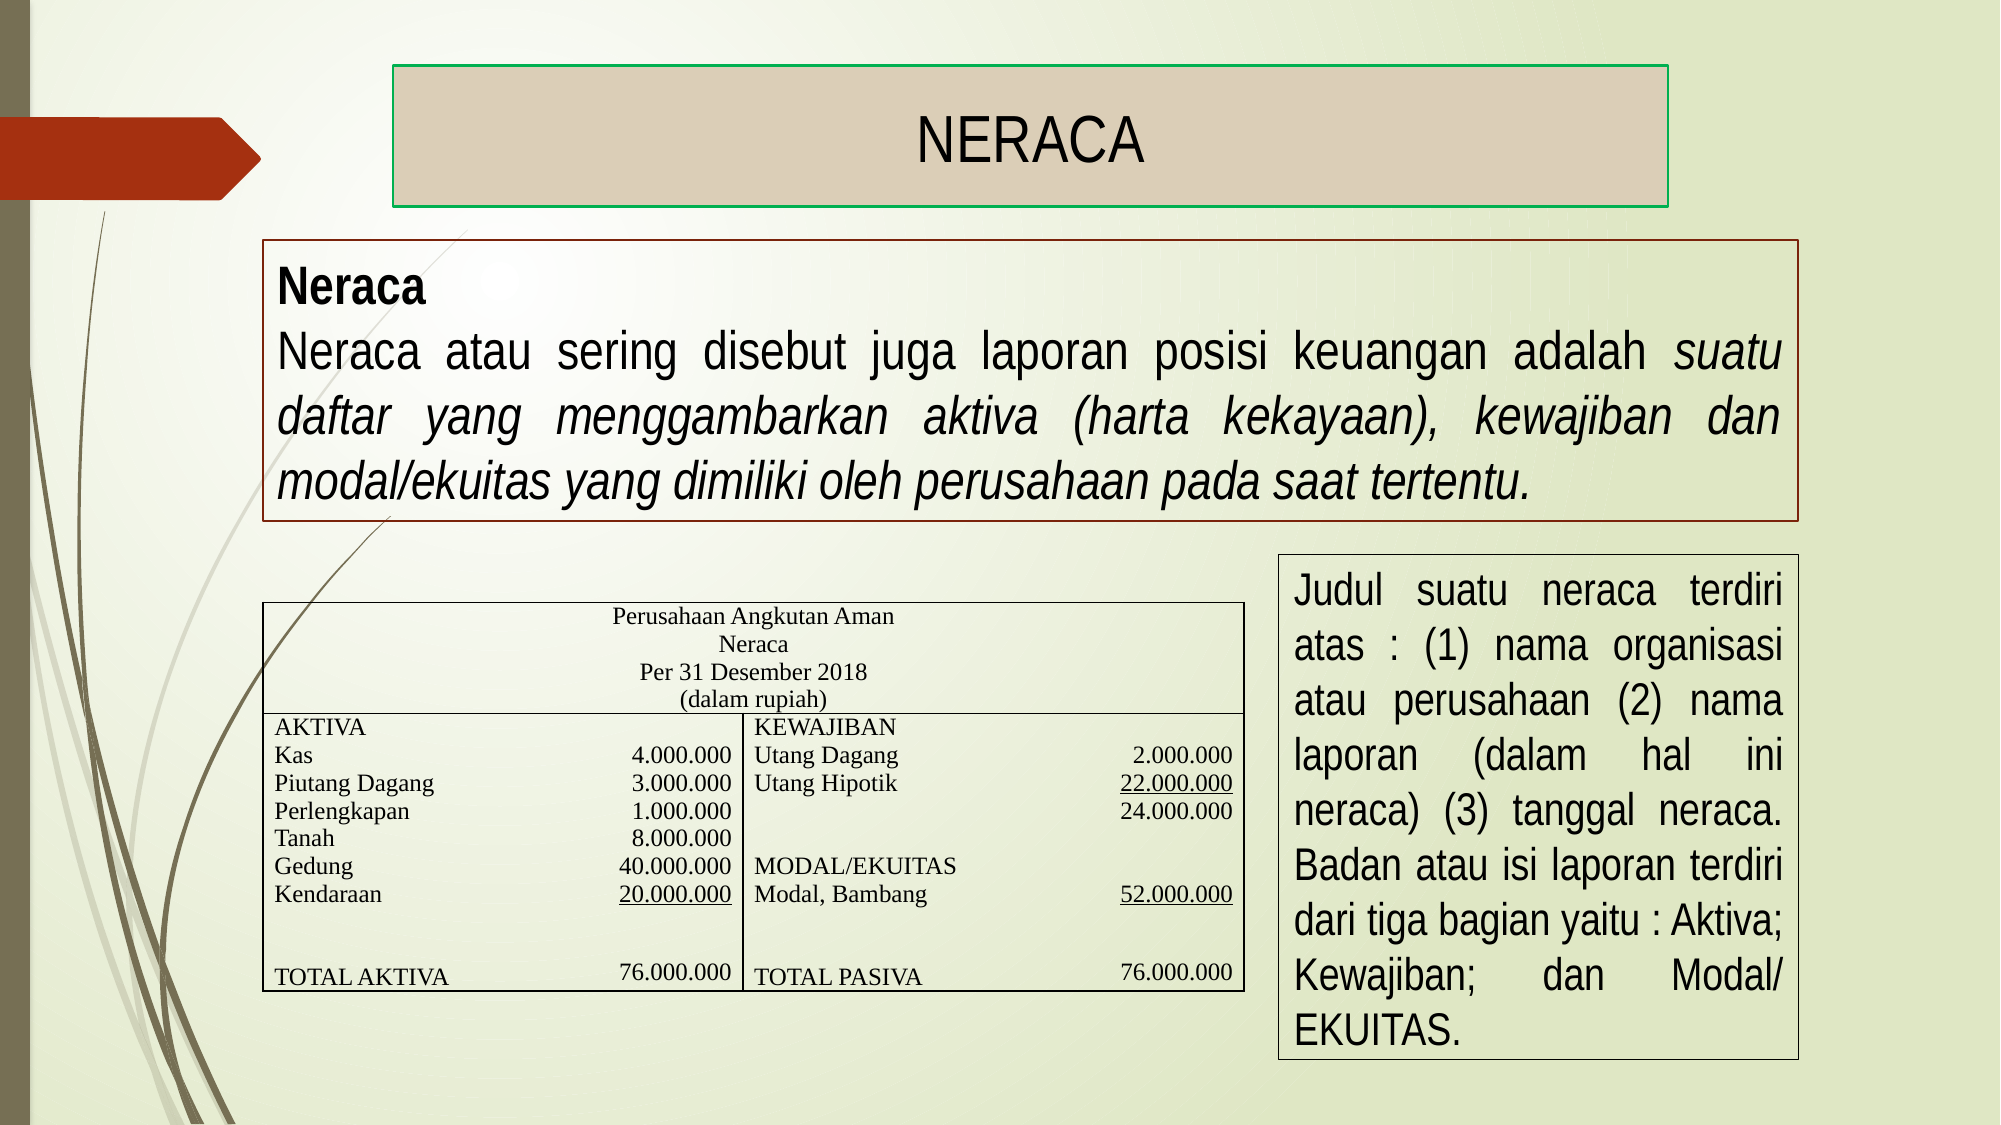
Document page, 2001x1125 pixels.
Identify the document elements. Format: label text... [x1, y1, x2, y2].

text_box NERACA [392, 64, 1669, 208]
table_cell 4.000.000 3.000.000 1.000.000 8.000.000 40.000.000 20.000.000 76.000.000 [492, 714, 742, 990]
table_cell AKTIVA Kas Piutang Dagang Perlengkapan Tanah Gedung Kendaraan TOTAL AKTIVA [264, 714, 492, 990]
text_box Neraca Neraca atau sering disebut juga laporan posisi keuangan adalah suatu daftar yang menggambarkan aktiva (harta kekayaan), kewajiban dan modal/ekuitas yang dimiliki oleh perusahaan pada saat tertentu. [262, 239, 1799, 522]
table_cell KEWAJIBAN Utang Dagang Utang Hipotik MODAL/EKUITAS Modal, Bambang TOTAL PASIVA [744, 714, 993, 990]
table_cell 2.000.000 22.000.000 24.000.000 52.000.000 76.000.000 [993, 714, 1243, 990]
text_box Judul suatu neraca terdiri atas : (1) nama organisasi atau perusahaan (2) nama laporan (dalam hal ini neraca) (3) tanggal neraca. Badan atau isi laporan terdiri dari tiga bagian yaitu : Aktiva; Kewajiban; dan Modal/ EKUITAS. [1278, 553, 1799, 1061]
table_header Perusahaan Angkutan Aman Neraca Per 31 Desember 2018 (dalam rupiah) [264, 603, 1243, 713]
